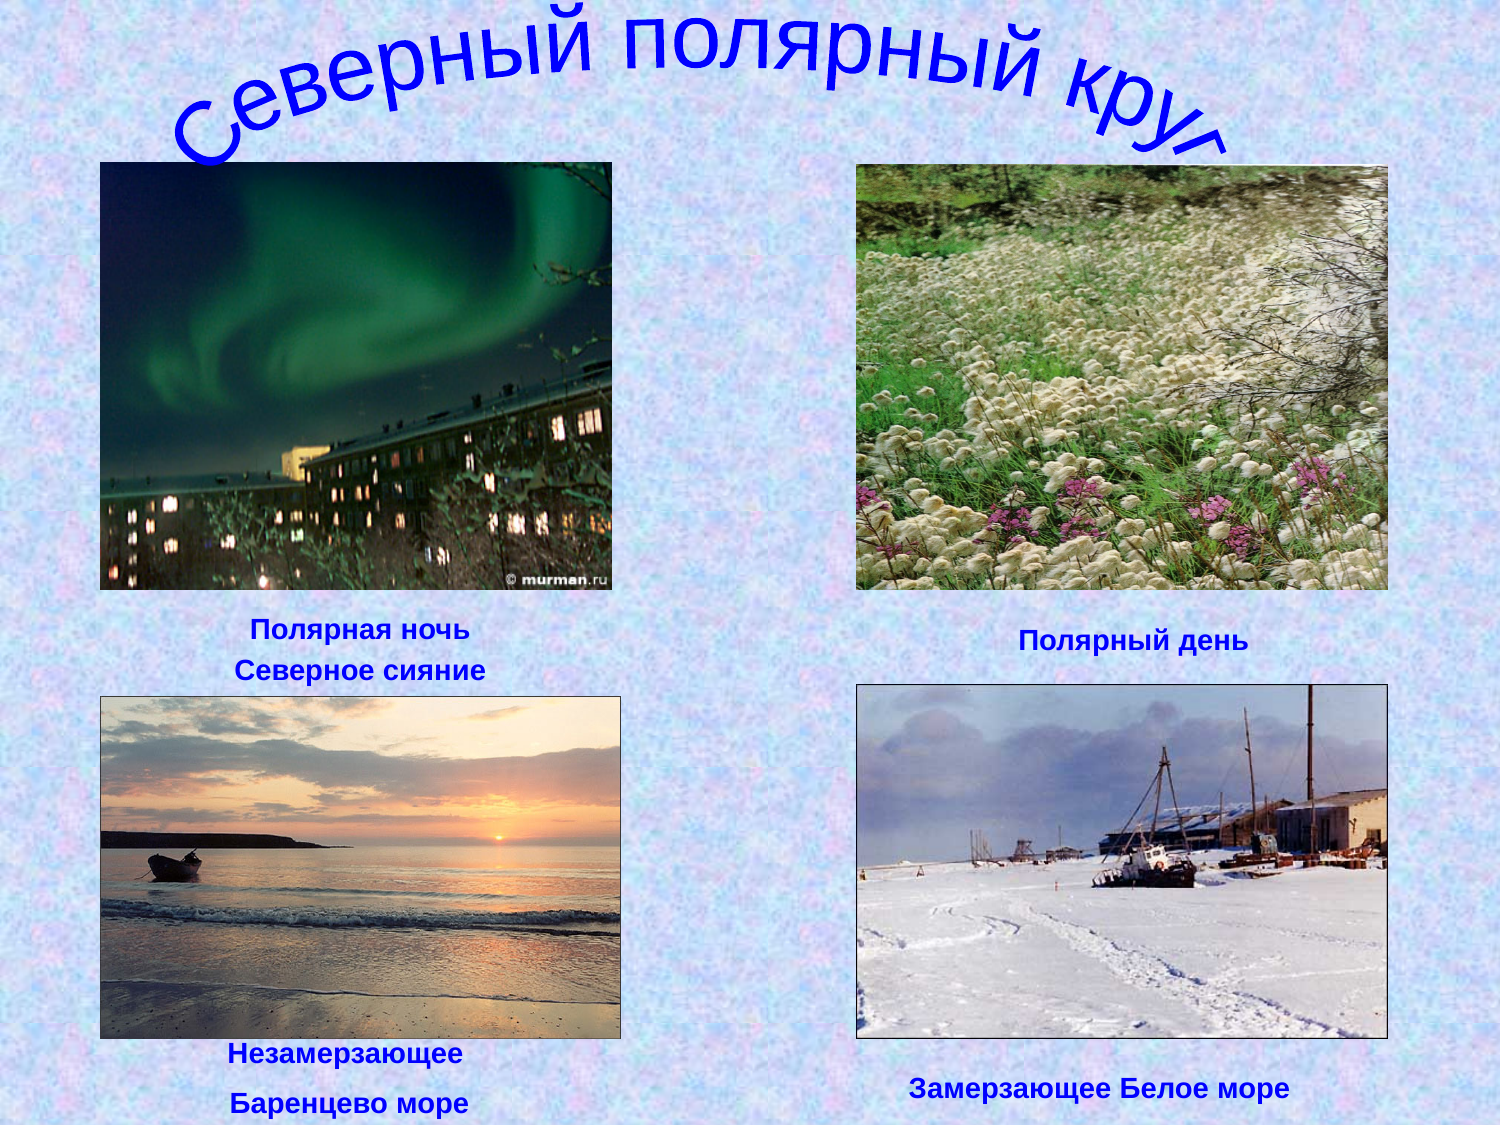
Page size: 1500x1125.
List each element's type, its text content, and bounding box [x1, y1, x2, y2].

picture [0, 0, 1500, 1125]
text_box Полярная ночь Северное сияние [147, 611, 573, 693]
text_box Полярный день [950, 613, 1317, 664]
text_box Замерзающее Белое море [811, 1062, 1388, 1113]
text_box Незамерзающее Баренцево море [126, 1048, 573, 1125]
